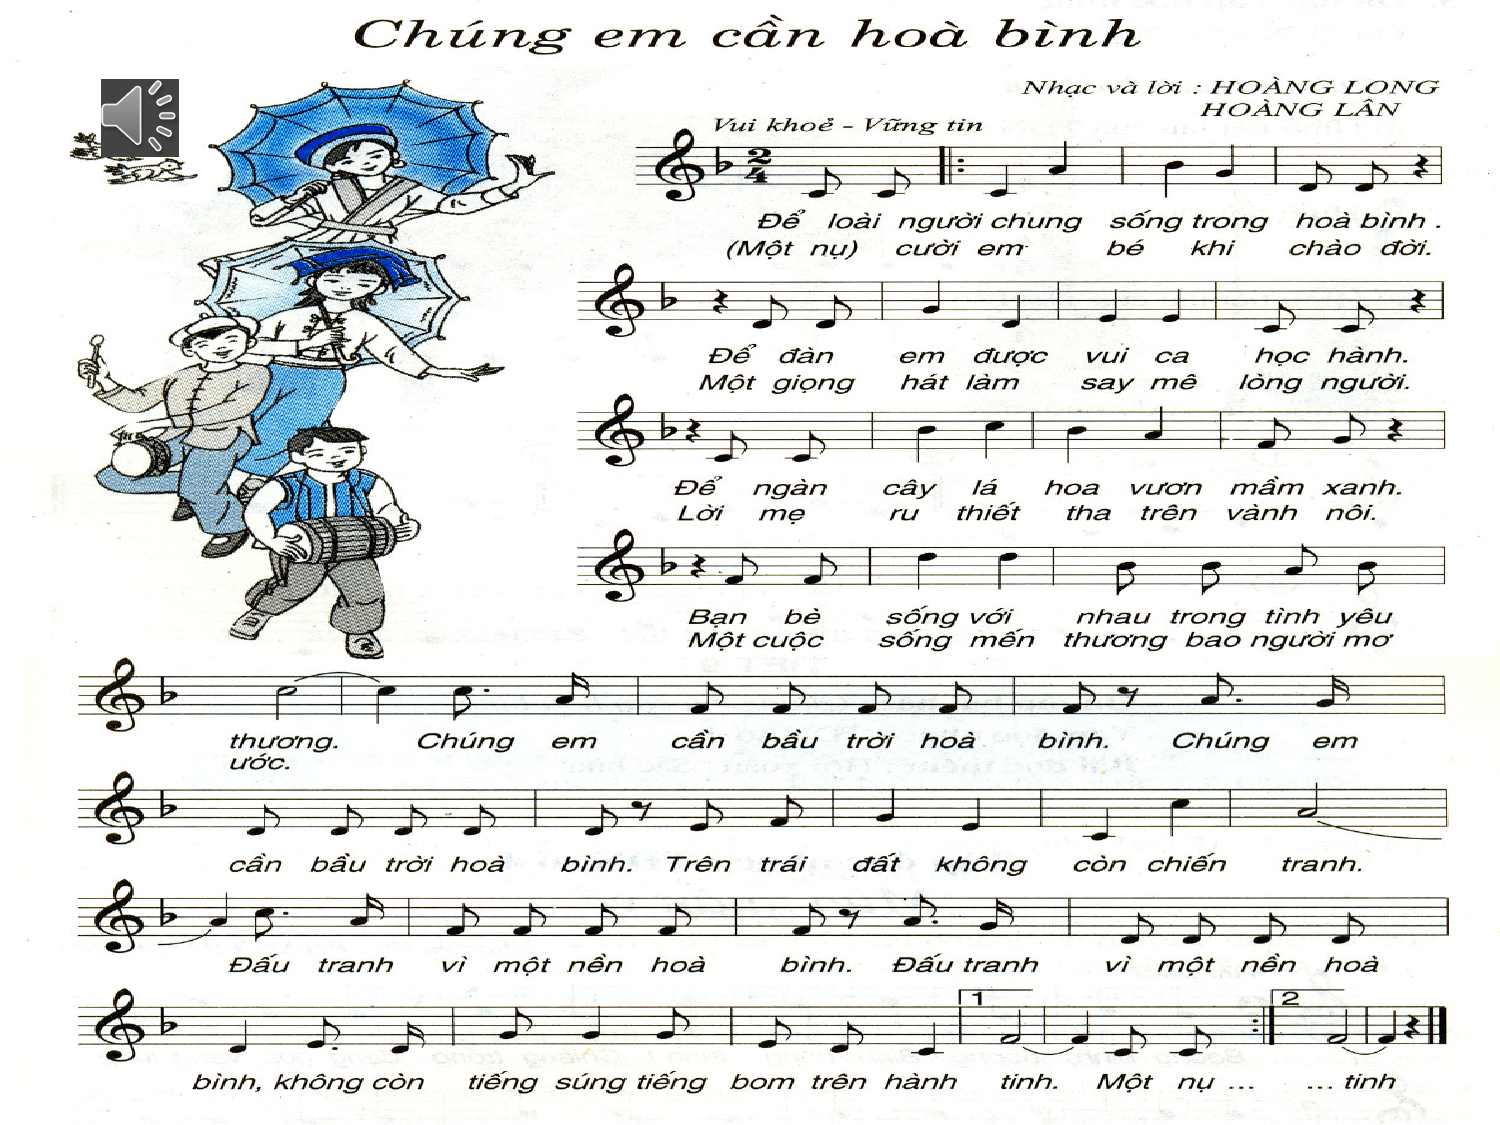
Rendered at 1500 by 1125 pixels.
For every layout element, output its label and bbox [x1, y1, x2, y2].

picture [0, 0, 1500, 1125]
list [100, 77, 181, 159]
